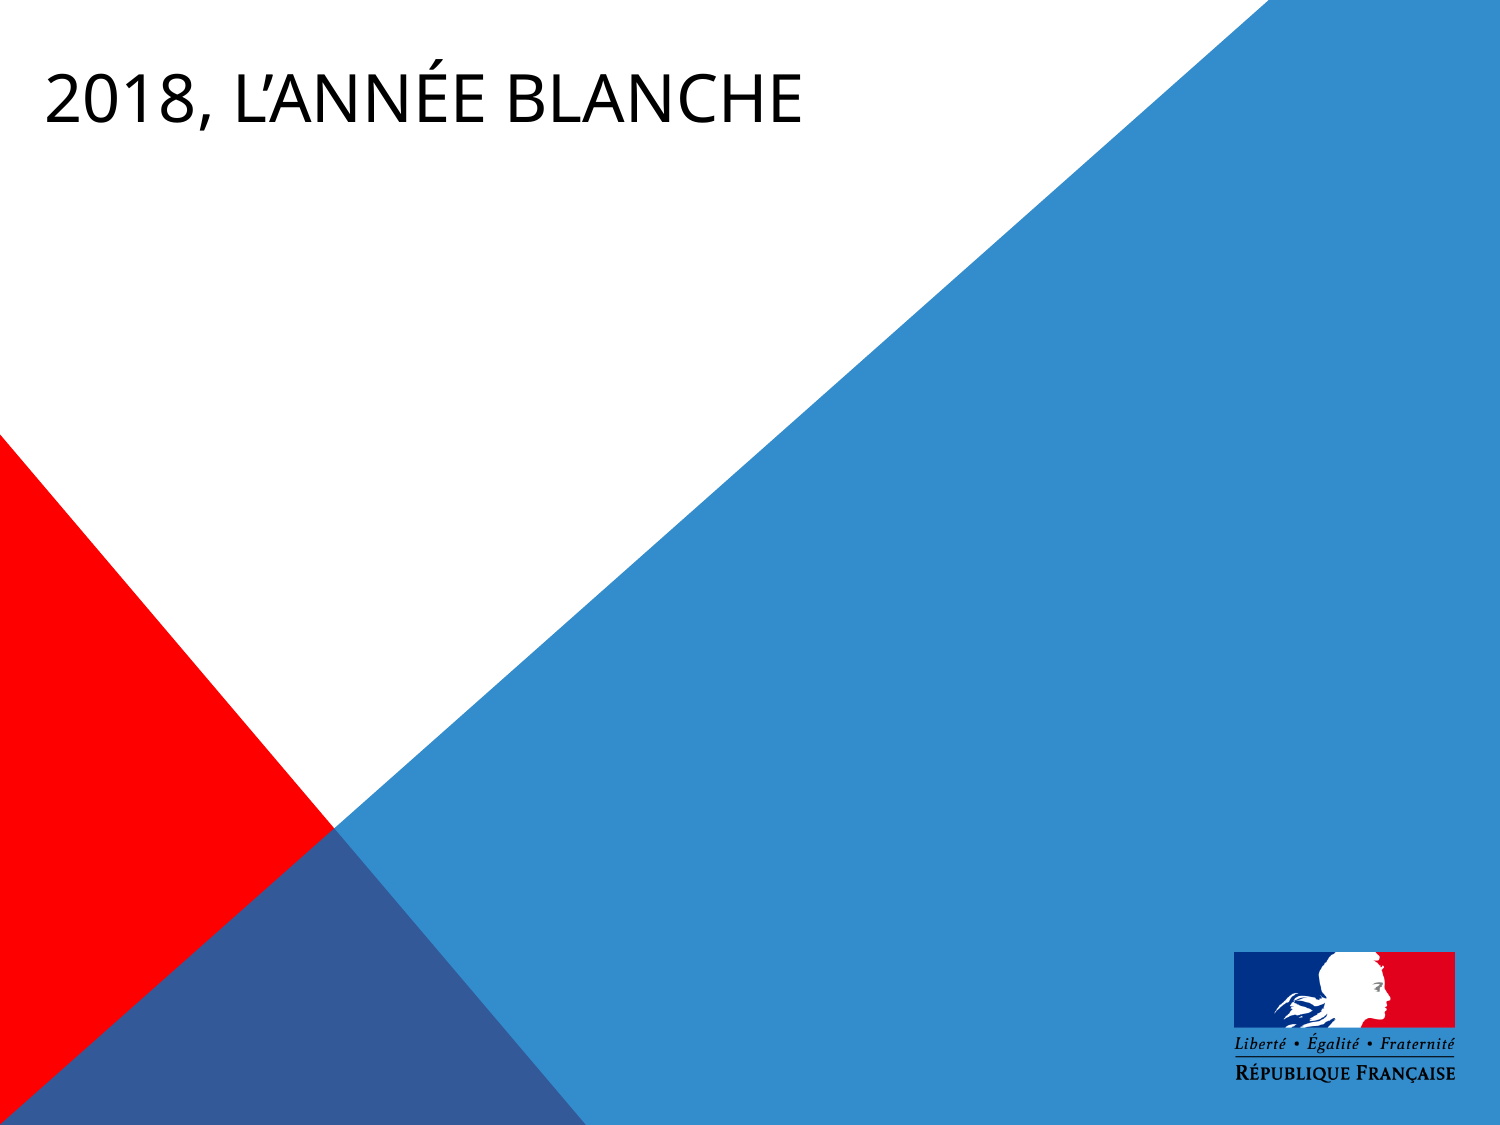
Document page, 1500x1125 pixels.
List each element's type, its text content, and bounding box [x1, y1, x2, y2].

picture [1233, 951, 1456, 1083]
title 2018, L’année blanche [29, 30, 957, 138]
